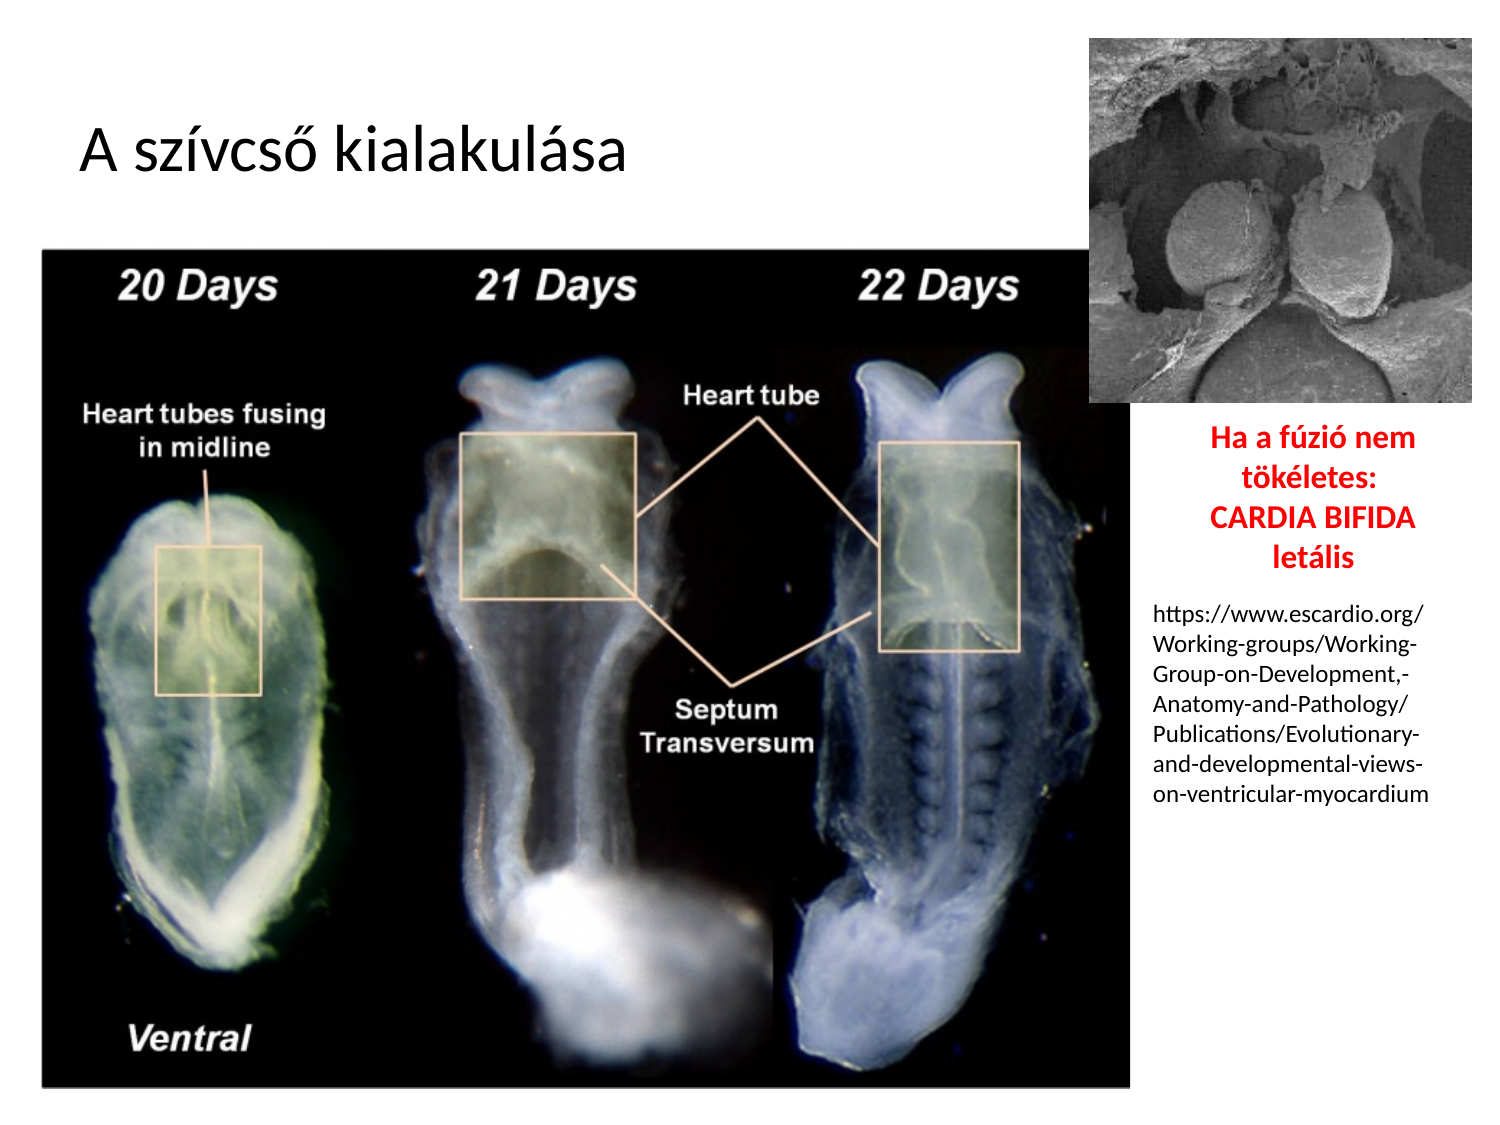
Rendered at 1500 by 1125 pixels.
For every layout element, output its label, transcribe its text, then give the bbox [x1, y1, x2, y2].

picture [40, 38, 1472, 1090]
text_box Ha a fúzió nem tökéletes: CARDIA BIFIDA letális [1135, 407, 1497, 583]
text_box A szívcső kialakulása [64, 51, 1084, 239]
text_box https://www.escardio.org/Working-groups/Working-Group-on-Development,-Anatomy-and-Pathology/Publications/Evolutionary-and-developmental-views-on-ventricular-myocardium [1138, 590, 1464, 815]
